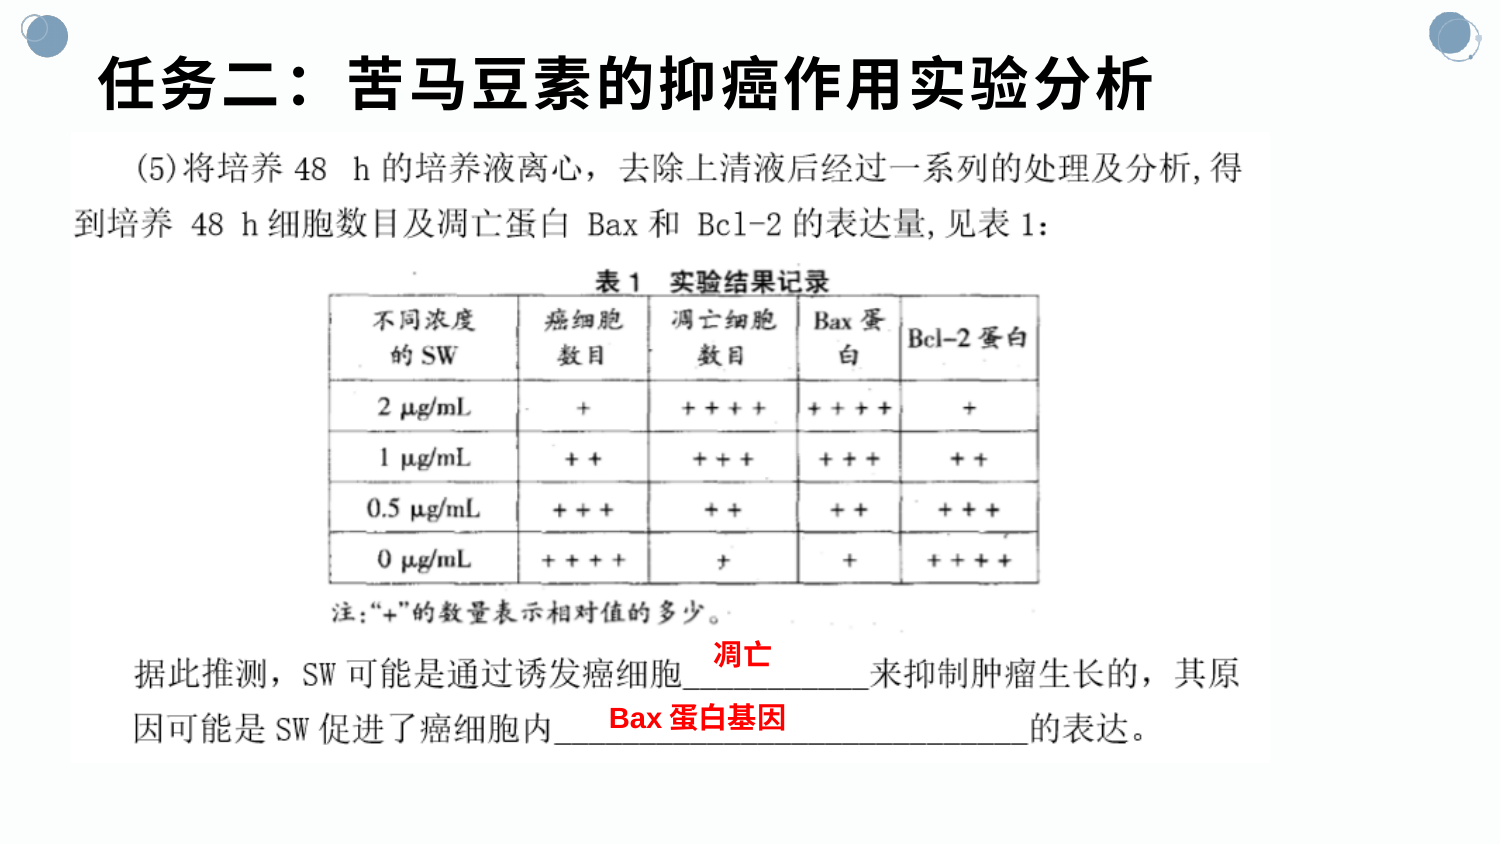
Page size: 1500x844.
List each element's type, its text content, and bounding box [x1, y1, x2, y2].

picture [71, 132, 1271, 763]
picture [0, 0, 89, 73]
title 任务二：苦马豆素的抑癌作用实验分析 [82, 54, 1418, 109]
picture [1411, 0, 1500, 73]
